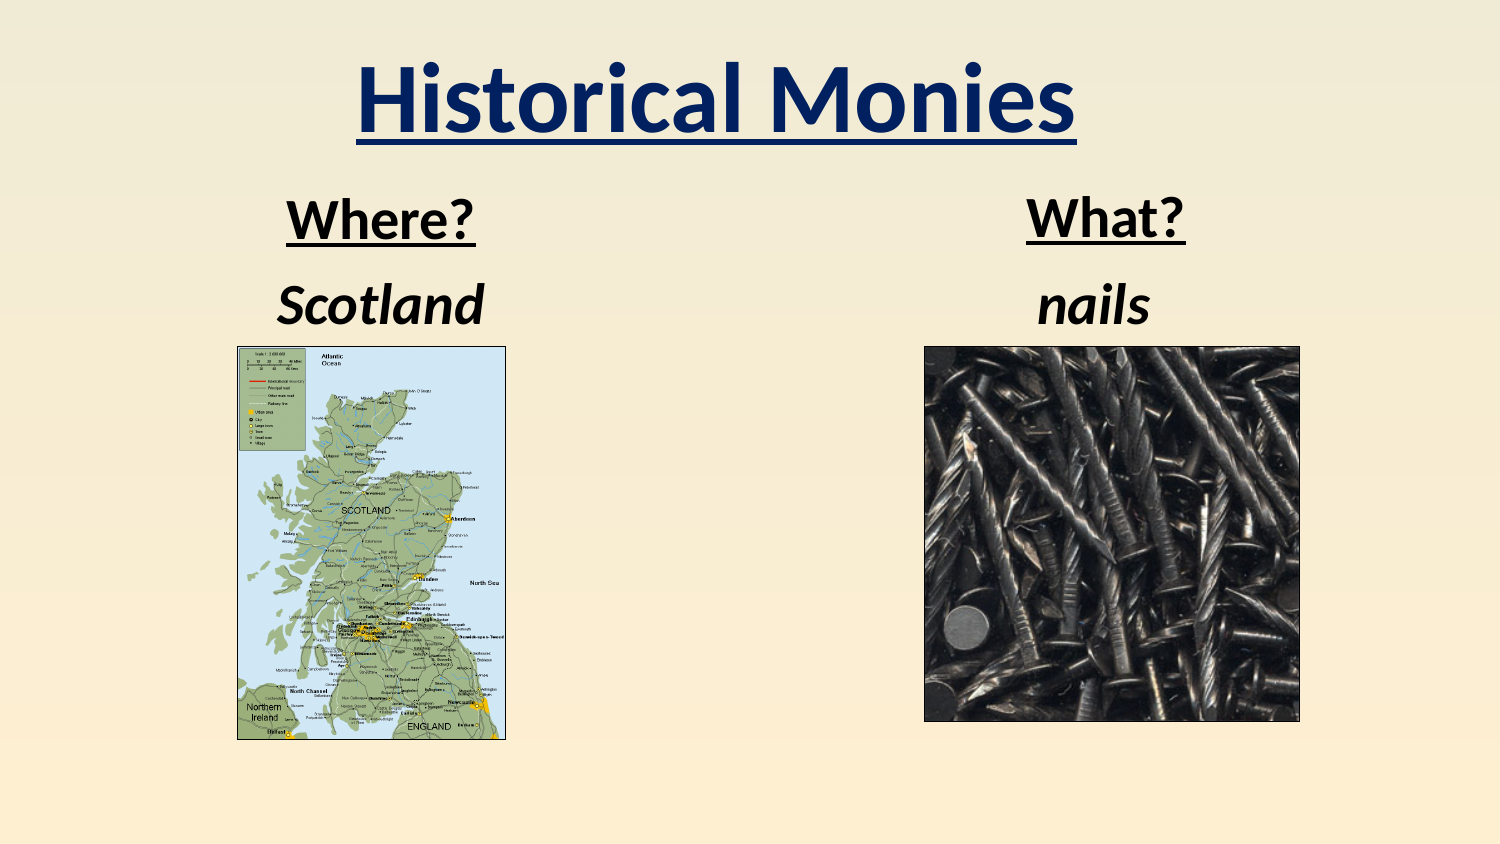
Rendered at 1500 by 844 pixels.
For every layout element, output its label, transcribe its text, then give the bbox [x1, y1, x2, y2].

picture [924, 346, 1301, 723]
text_box nails [887, 259, 1300, 345]
text_box What? [787, 171, 1425, 257]
text_box Historical Monies [341, 25, 1092, 160]
text_box Scotland [62, 259, 700, 345]
picture [237, 346, 507, 740]
text_box Where? [62, 173, 700, 259]
